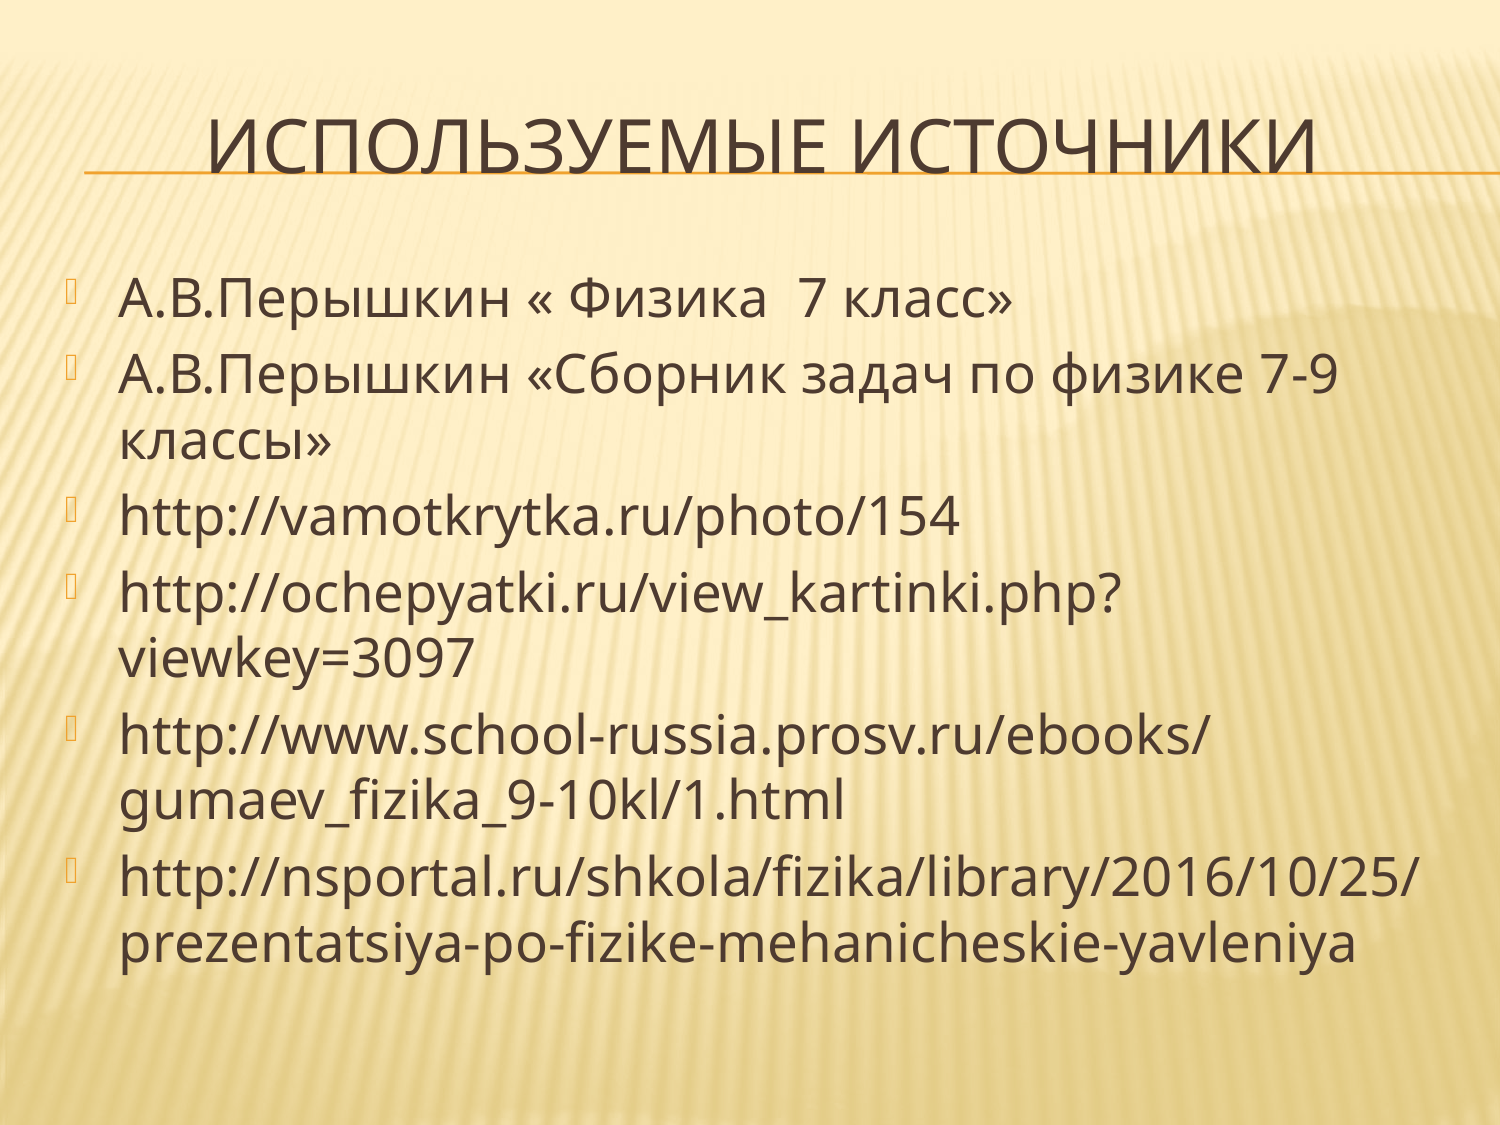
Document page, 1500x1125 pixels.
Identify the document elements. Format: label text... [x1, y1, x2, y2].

title Используемые источники [50, 75, 1475, 213]
list А.В.Перышкин « Физика 7 класс» А.В.Перышкин «Сборник задач по физике 7-9 классы» http://vamotkrytka.ru/photo/154 http://ochepyatki.ru/view_kartinki.php?viewkey=3097 http://www.school-russia.prosv.ru/ebooks/gumaev_fizika_9-10kl/1.html http://nsportal.ru/shkola/fizika/library/2016/10/25/prezentatsiya-po-fizike-mehanicheskie-yavleniya [50, 254, 1475, 998]
